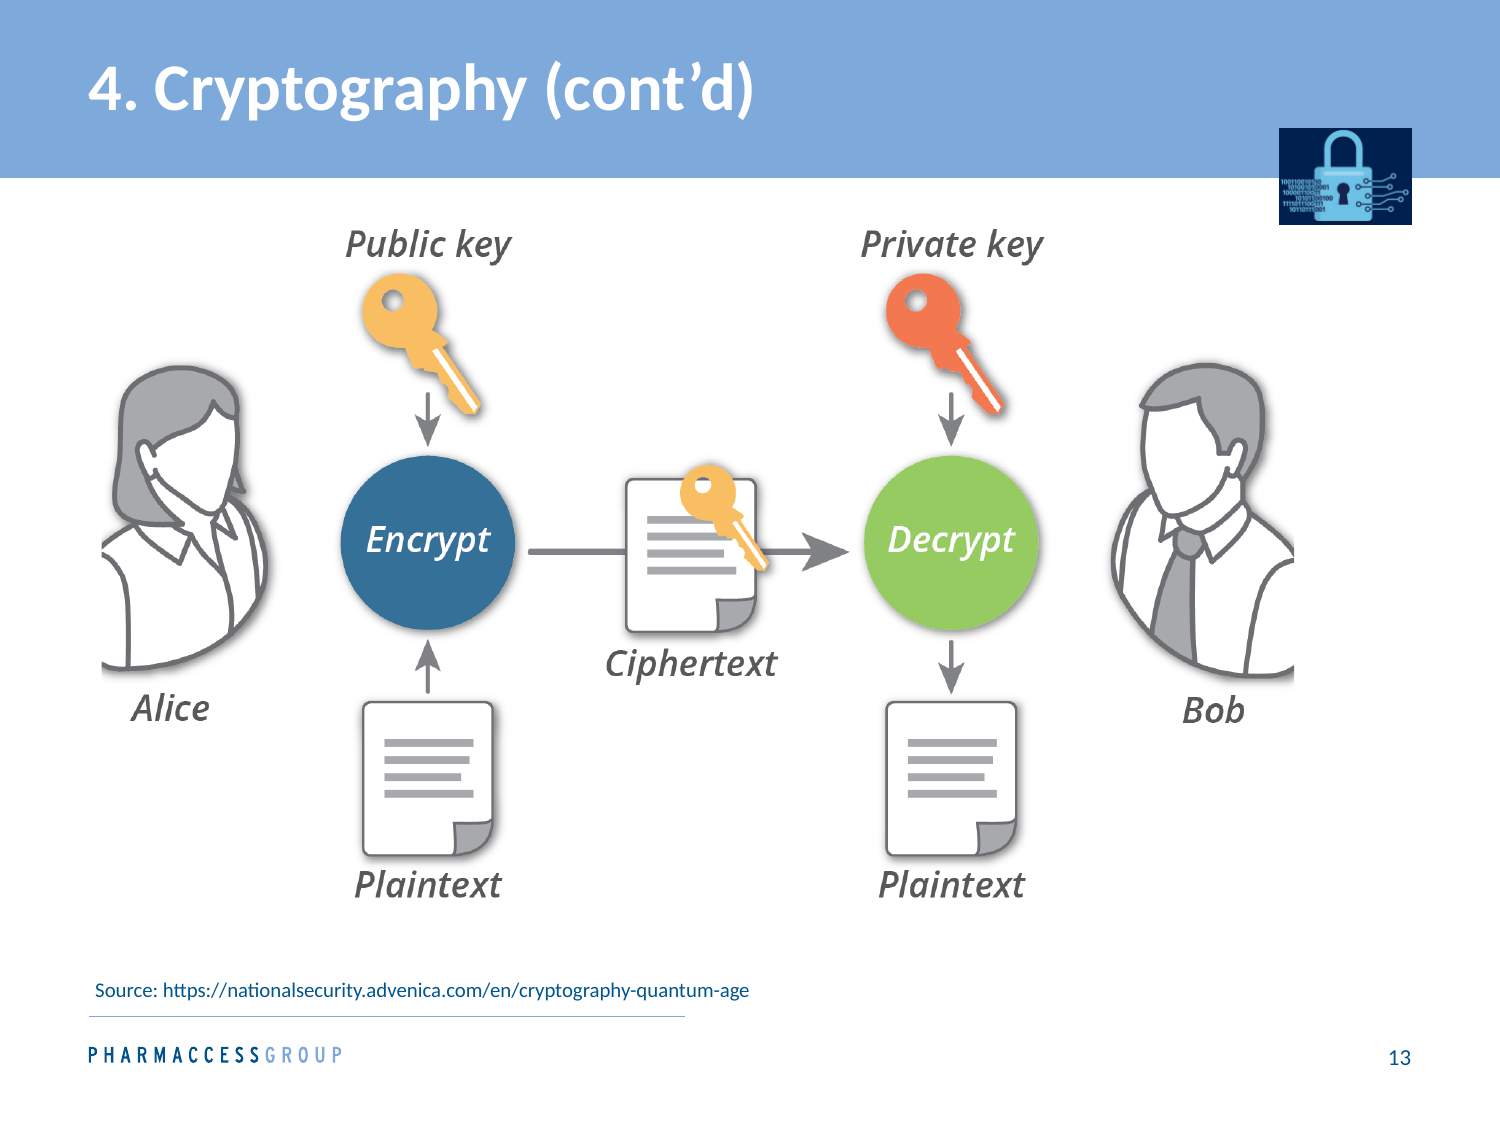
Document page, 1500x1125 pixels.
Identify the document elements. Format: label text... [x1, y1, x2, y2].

picture [101, 128, 1412, 908]
slide_number 12 [1369, 1041, 1412, 1070]
text_box Source: https://nationalsecurity.advenica.com/en/cryptography-quantum-age [95, 974, 750, 1002]
title 4. Cryptography (cont’d) [88, 52, 1412, 126]
